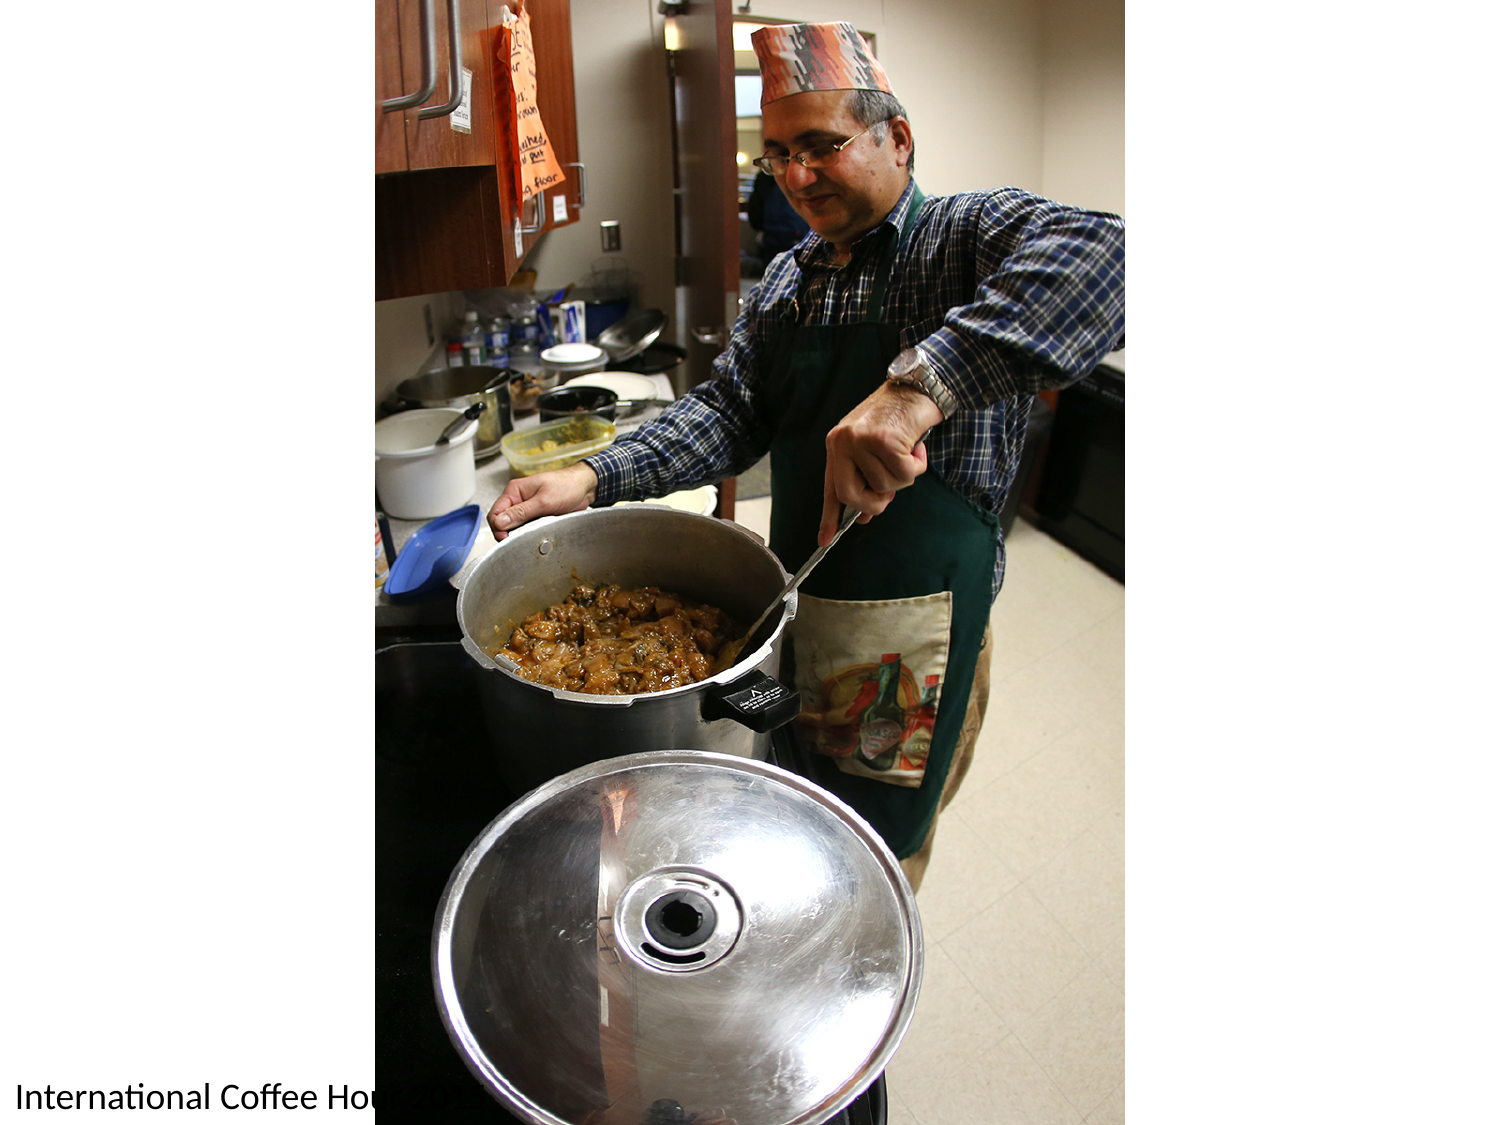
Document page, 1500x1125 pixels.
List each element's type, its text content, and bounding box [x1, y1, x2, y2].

picture [374, 0, 1126, 1125]
text_box International Coffee Hour 2015 [0, 1064, 369, 1125]
